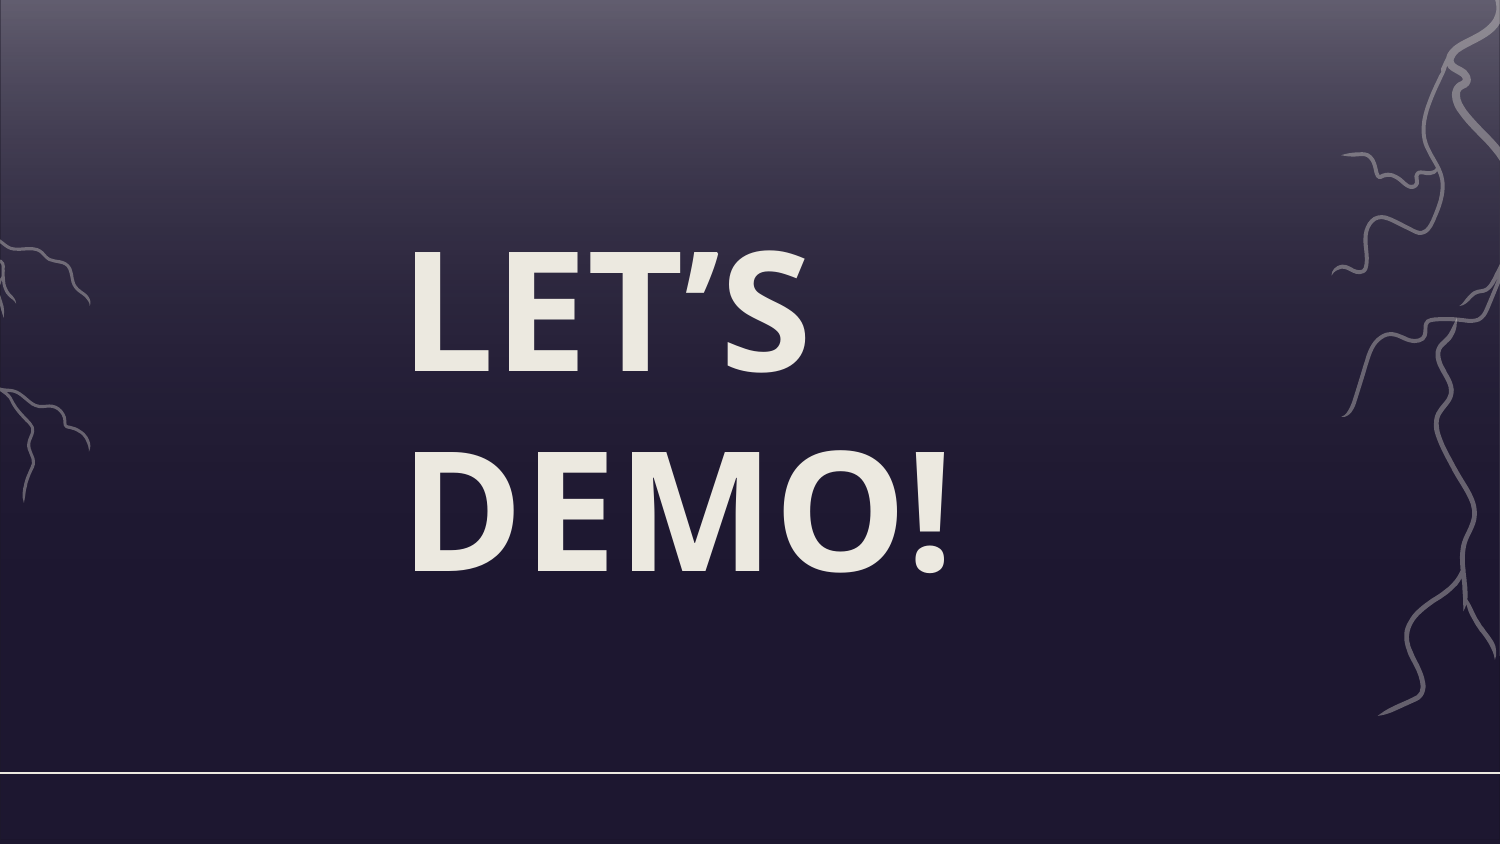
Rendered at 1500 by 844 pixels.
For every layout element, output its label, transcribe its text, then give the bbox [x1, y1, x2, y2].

title LET’S DEMO! [385, 190, 1045, 577]
